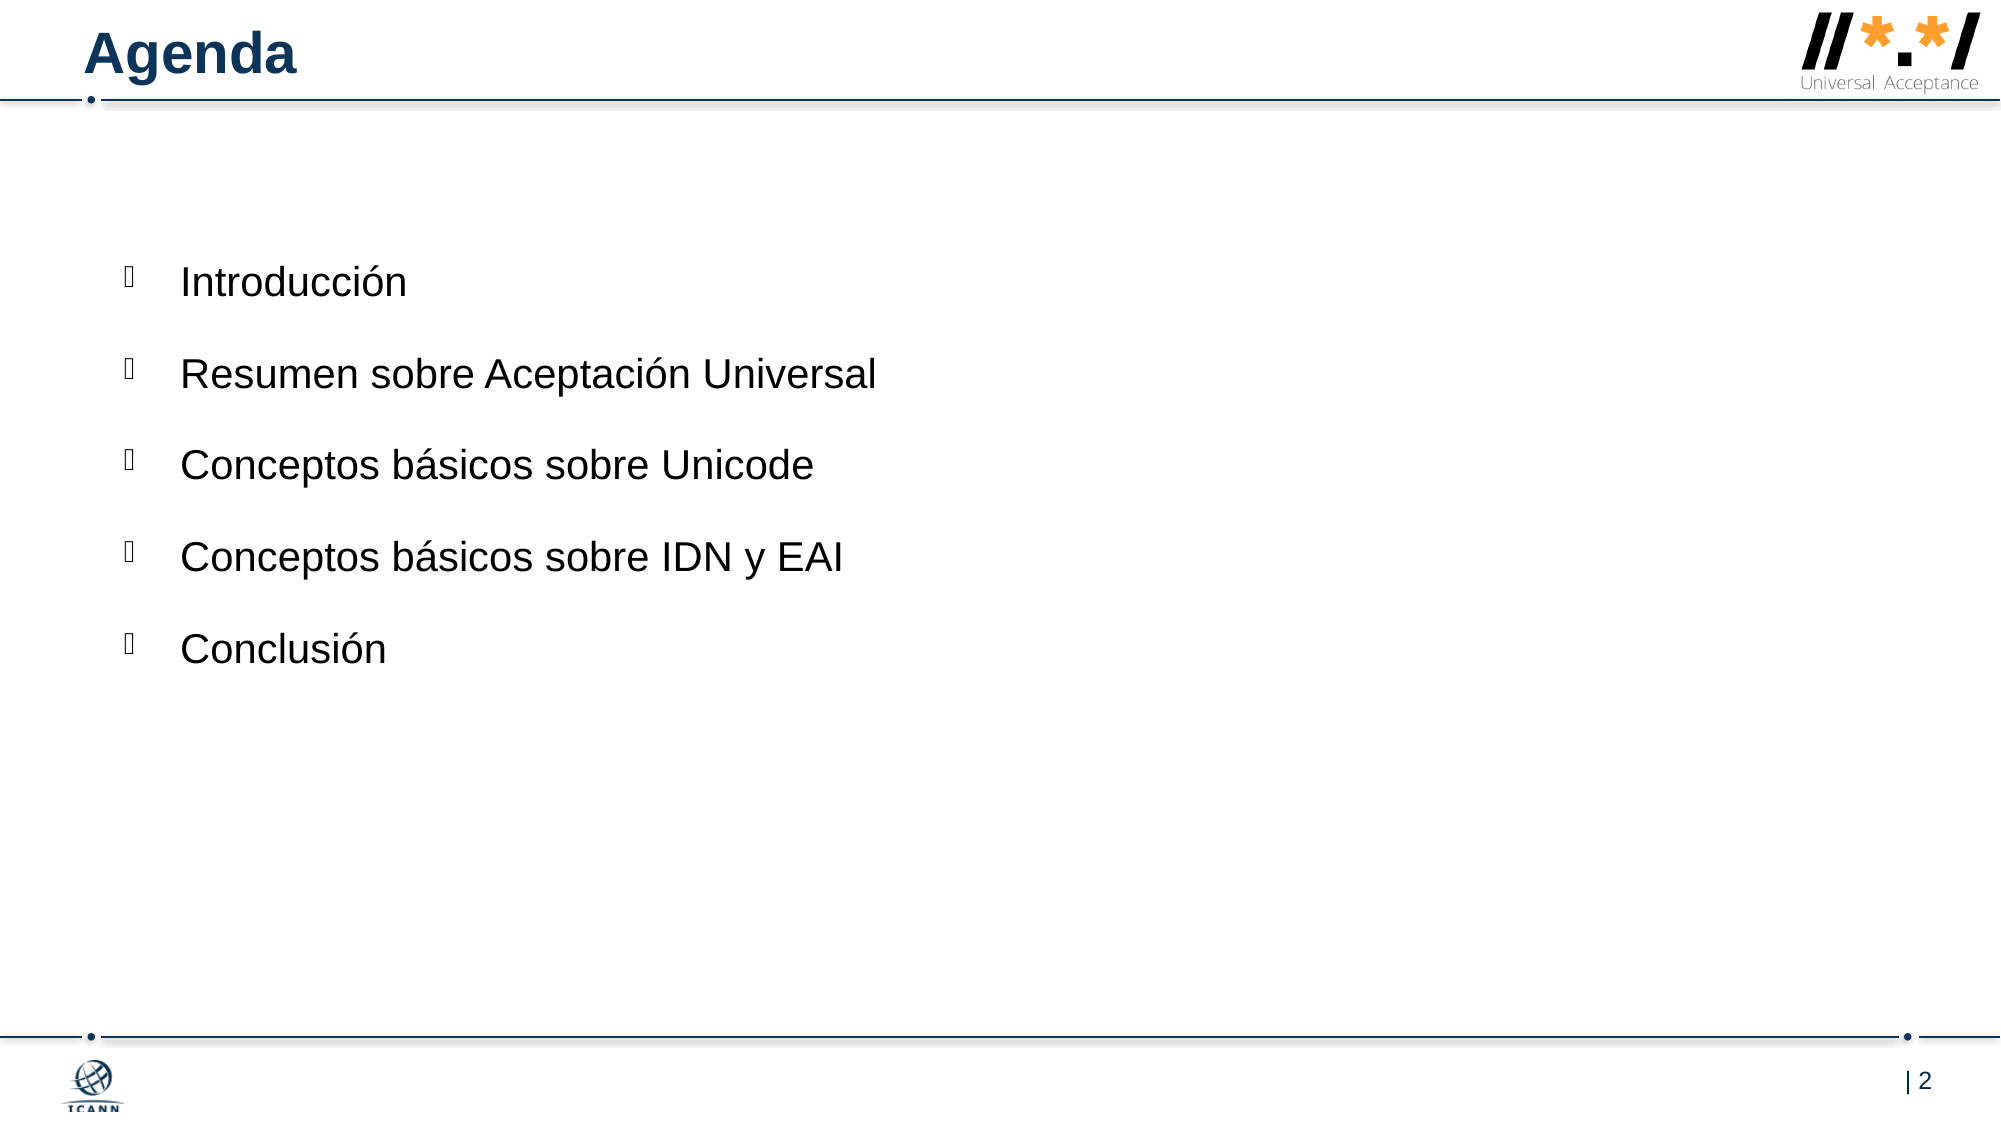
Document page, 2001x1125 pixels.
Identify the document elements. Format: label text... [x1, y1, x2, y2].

picture [1788, 5, 1993, 99]
list Introducción Resumen sobre Aceptación Universal Conceptos básicos sobre Unicode Conceptos básicos sobre IDN y EAI Conclusión [123, 254, 1877, 979]
title Agenda [68, 7, 1784, 82]
